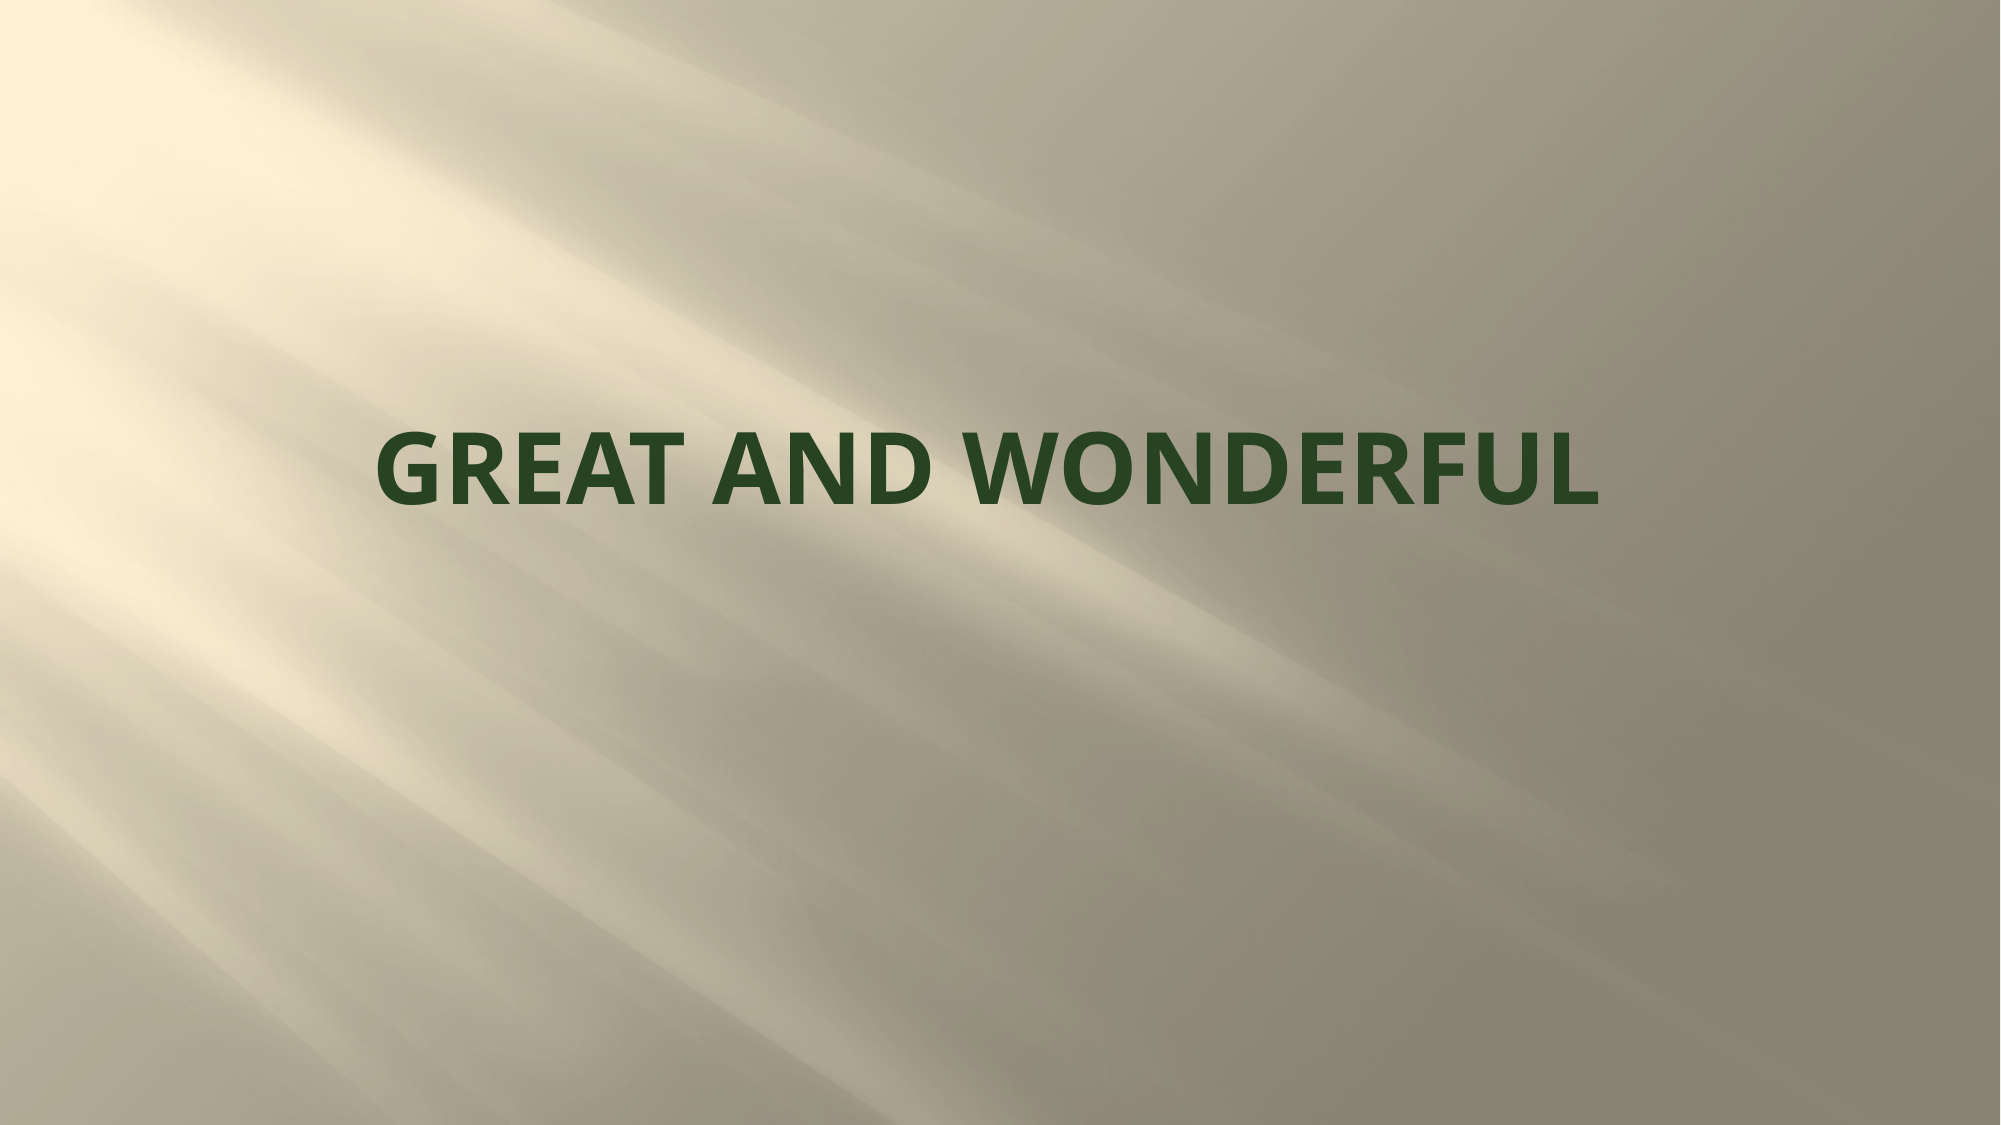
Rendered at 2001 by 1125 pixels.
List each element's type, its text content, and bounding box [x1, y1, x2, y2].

title GREAT AND WONDERFUL [312, 224, 1663, 525]
